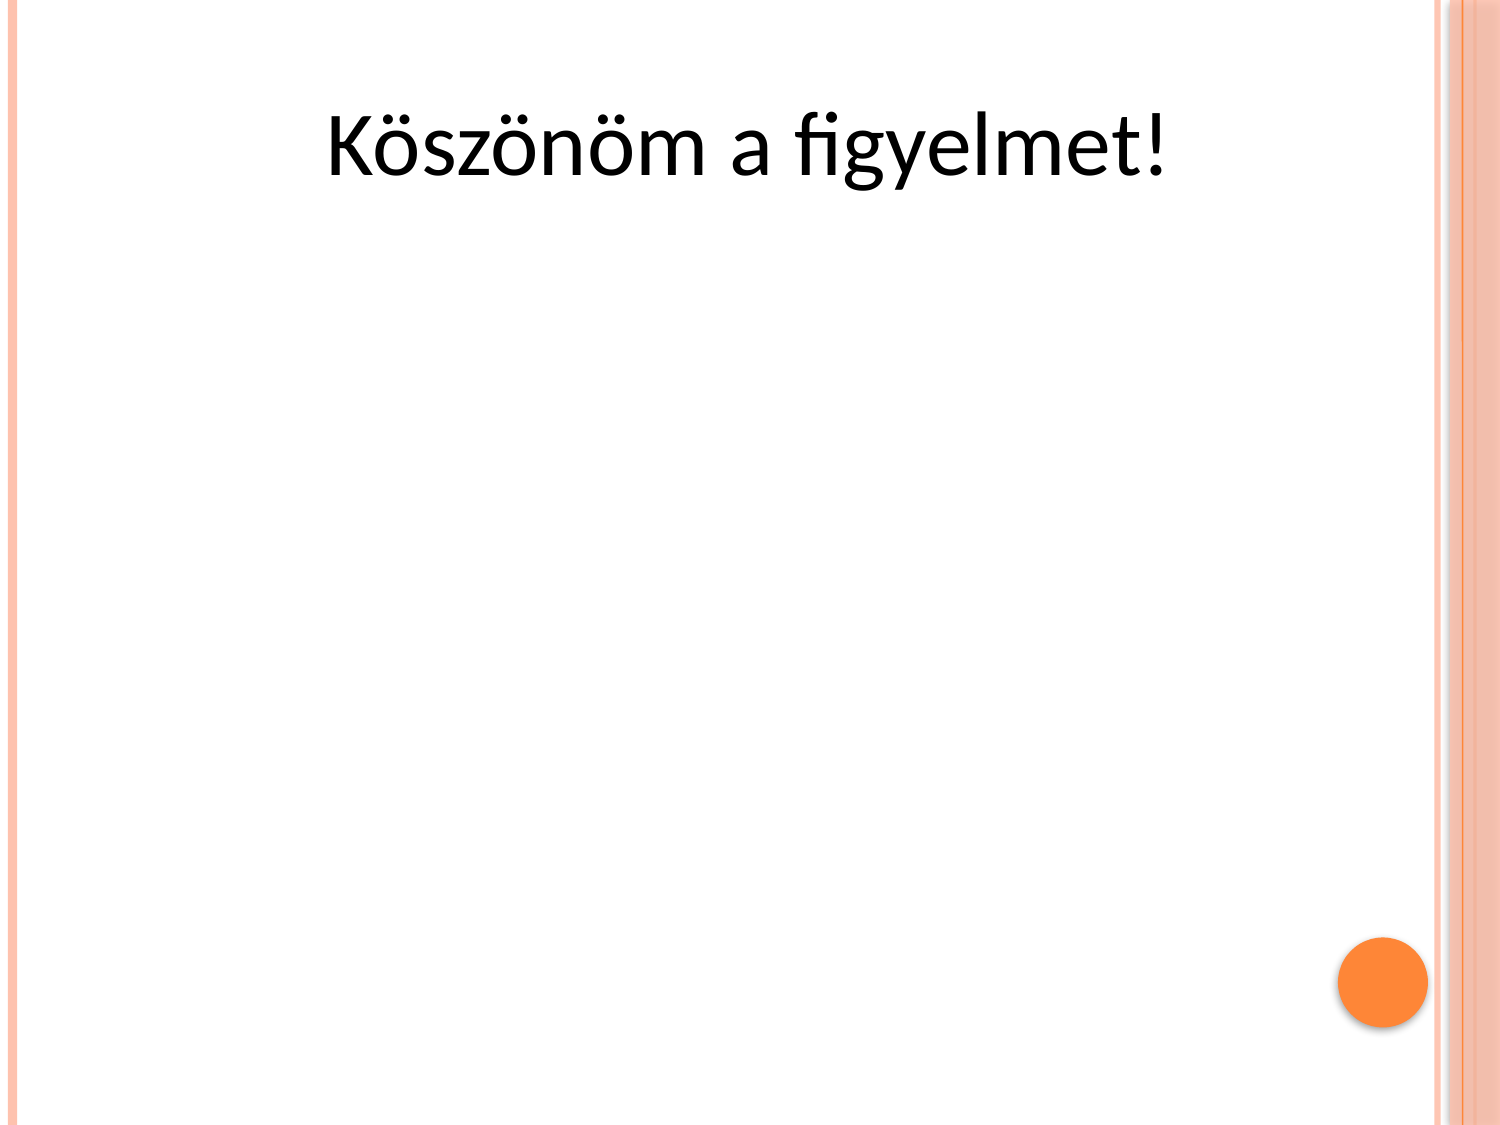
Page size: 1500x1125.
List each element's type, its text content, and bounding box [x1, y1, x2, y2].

text_box Köszönöm a figyelmet! [74, 45, 1425, 233]
text_box [74, 262, 1425, 1005]
